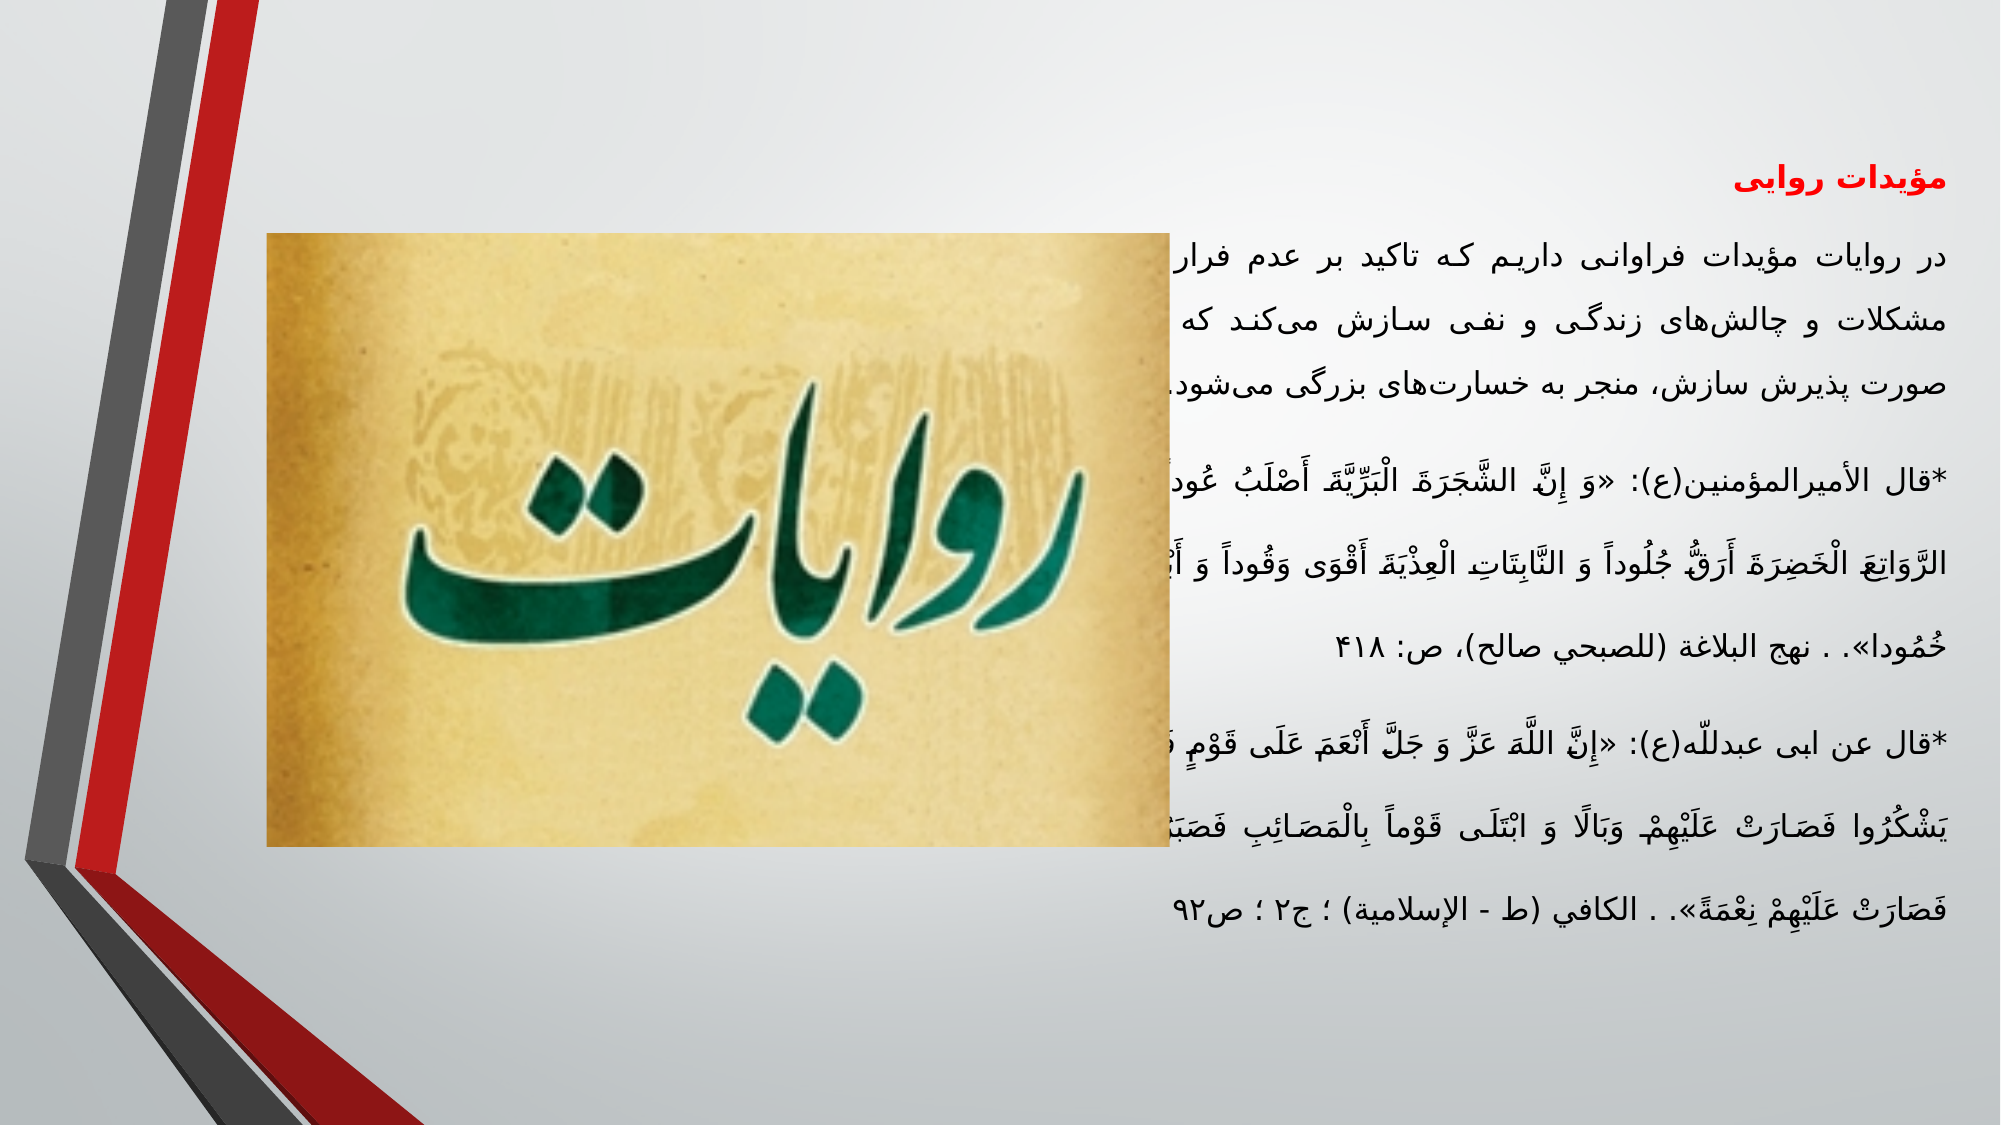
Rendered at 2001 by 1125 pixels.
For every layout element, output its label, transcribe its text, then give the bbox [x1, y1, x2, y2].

list مؤیدات روایی در روایات مؤیدات فراوانی داریم که تاکید بر عدم فرار از مشکلات و چالش‌های زندگی و نفی سازش می‌کند که در صورت پذیرش سازش، منجر به خسارت‌های بزرگی می‌شود. *قال الأمیرالمؤمنین(ع): «وَ إِنَّ الشَّجَرَةَ الْبَرِّيَّةَ أَصْلَبُ عُوداً وَ الرَّوَاتِعَ الْخَضِرَةَ أَرَقُّ جُلُوداً وَ النَّابِتَاتِ الْعِذْيَةَ أَقْوَى وَقُوداً وَ أَبْطَأُ خُمُودا». . نهج البلاغة (للصبحي صالح)، ص: ۴۱٨ *قال عن ابی عبدللّه(ع): «إِنَّ اللَّهَ عَزَّ وَ جَلَّ أَنْعَمَ عَلَى قَوْمٍ فَلَمْ يَشْكُرُوا فَصَارَتْ عَلَيْهِمْ وَبَالًا وَ ابْتَلَى قَوْماً بِالْمَصَائِبِ فَصَبَرُوا فَصَارَتْ عَلَيْهِمْ نِعْمَةً». . الكافي (ط - الإسلامية) ؛ ج‏٢ ؛ ص٩٢ [1113, 122, 1963, 1039]
picture [266, 233, 1170, 848]
